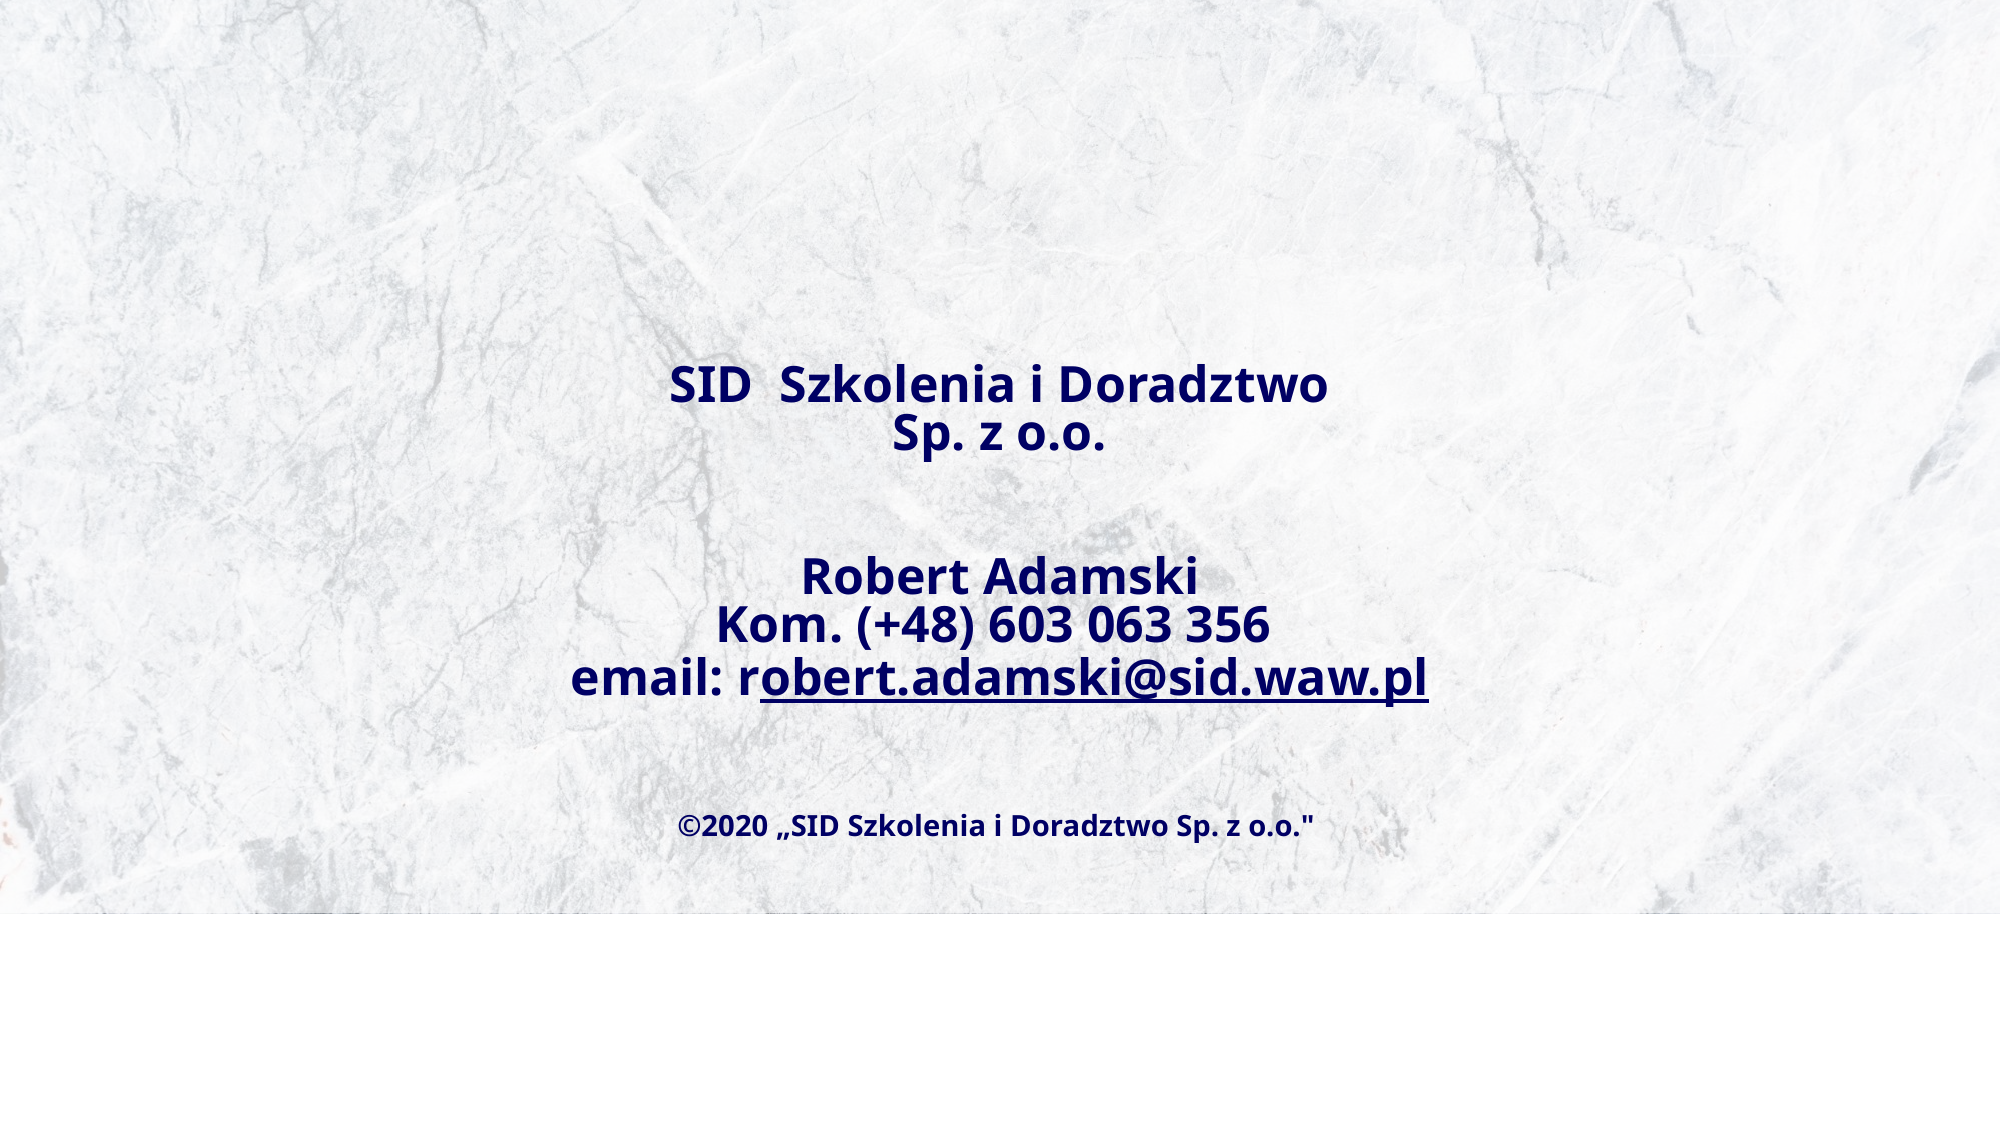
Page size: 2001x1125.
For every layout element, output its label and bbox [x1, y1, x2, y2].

picture [0, 0, 2000, 914]
